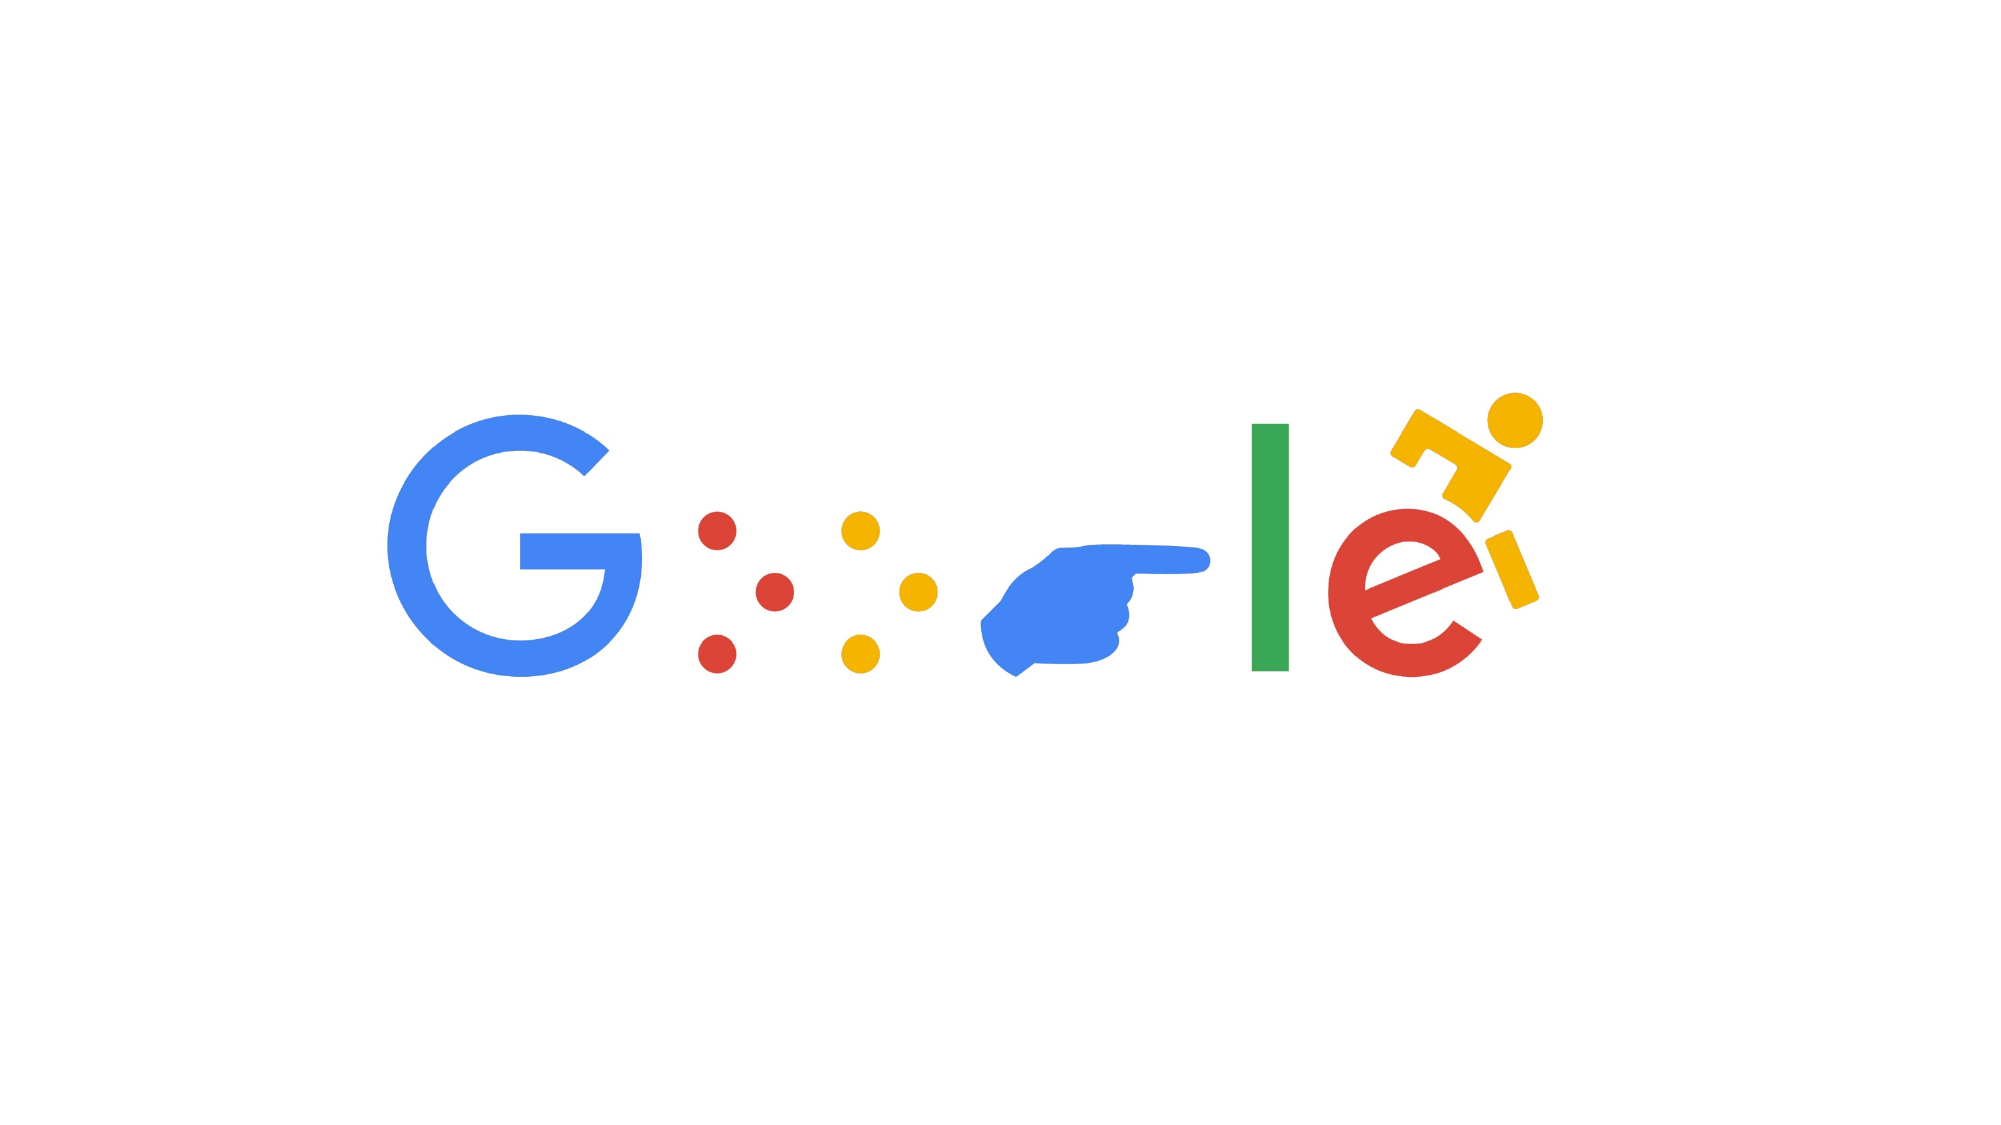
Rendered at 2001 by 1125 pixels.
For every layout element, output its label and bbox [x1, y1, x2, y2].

picture [281, 274, 1663, 851]
